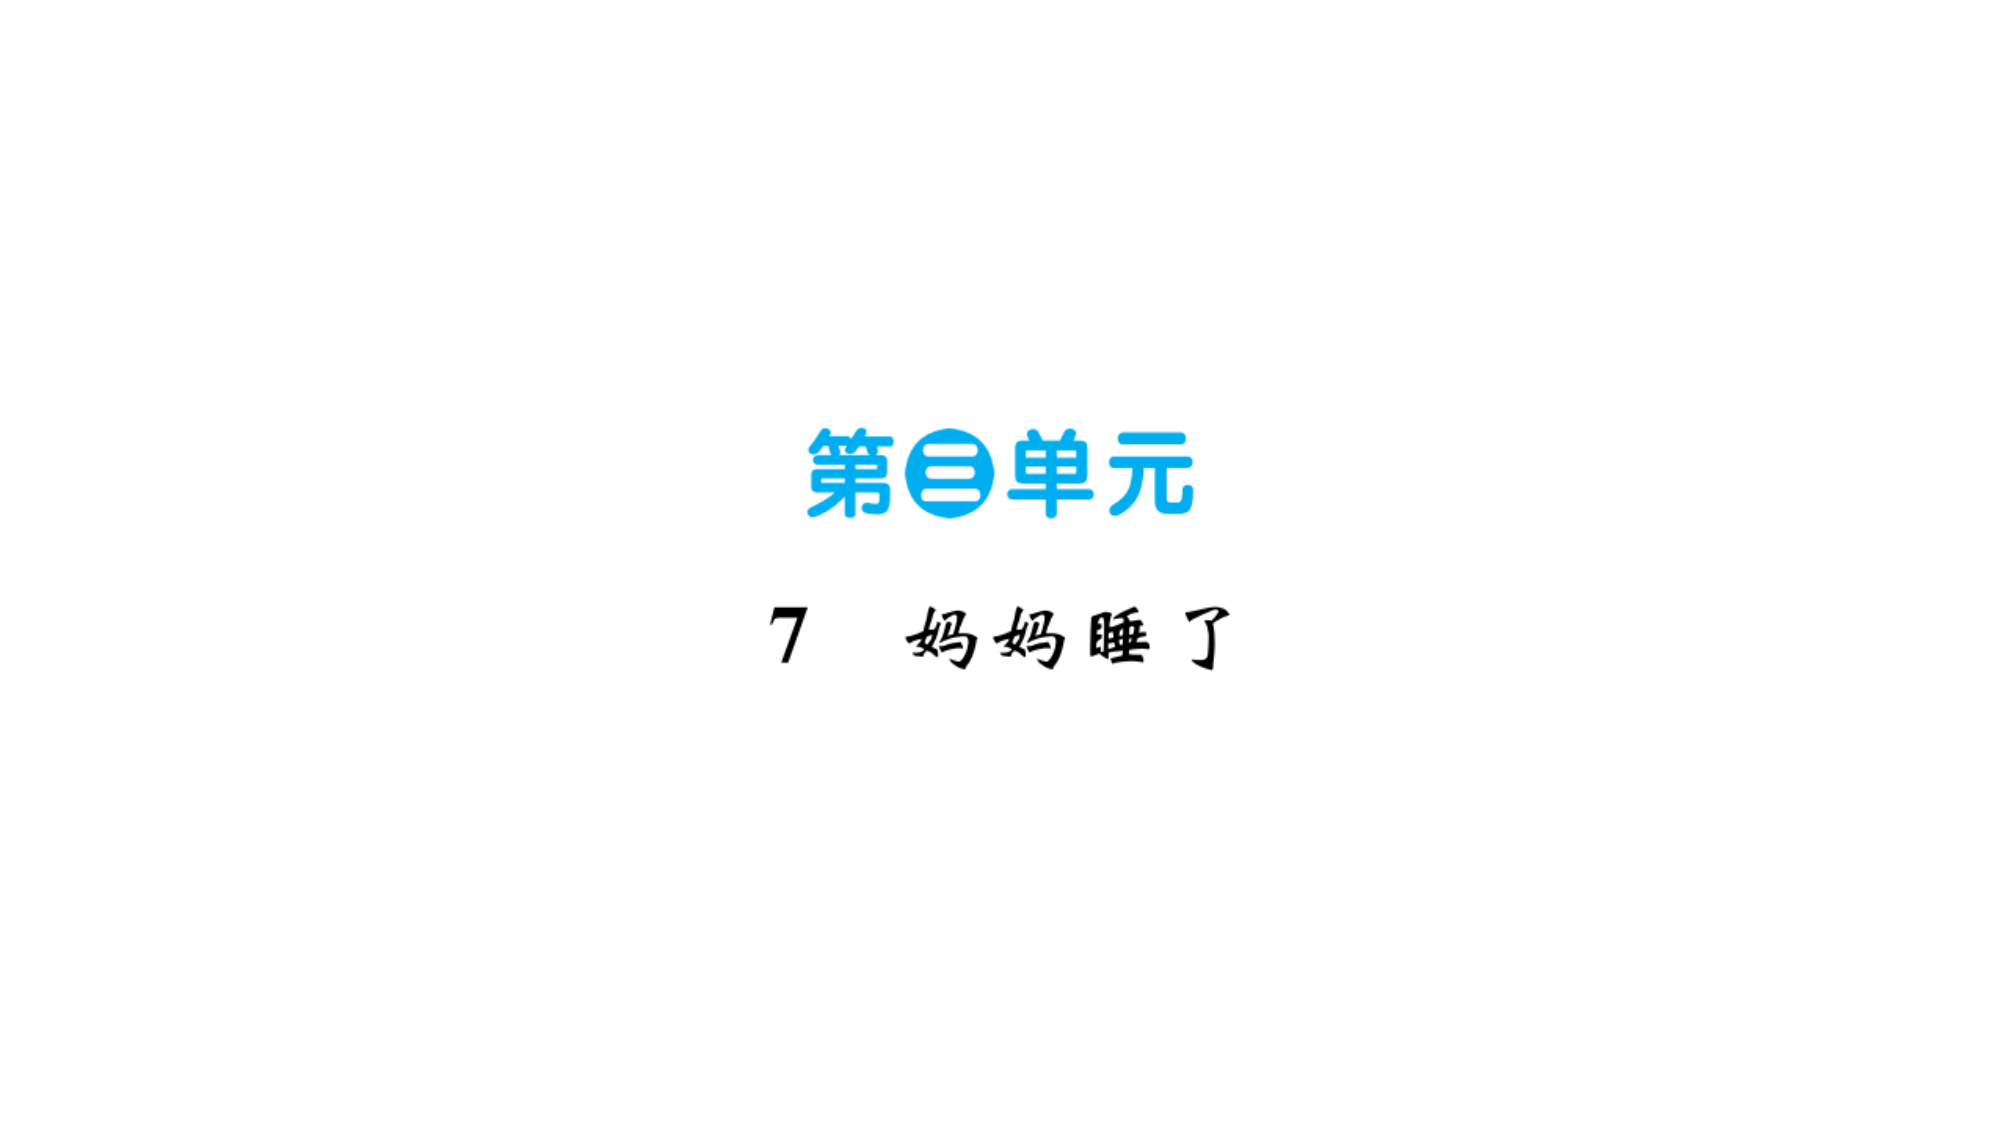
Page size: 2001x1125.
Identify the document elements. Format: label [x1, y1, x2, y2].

picture [803, 424, 1197, 522]
picture [764, 600, 1236, 677]
